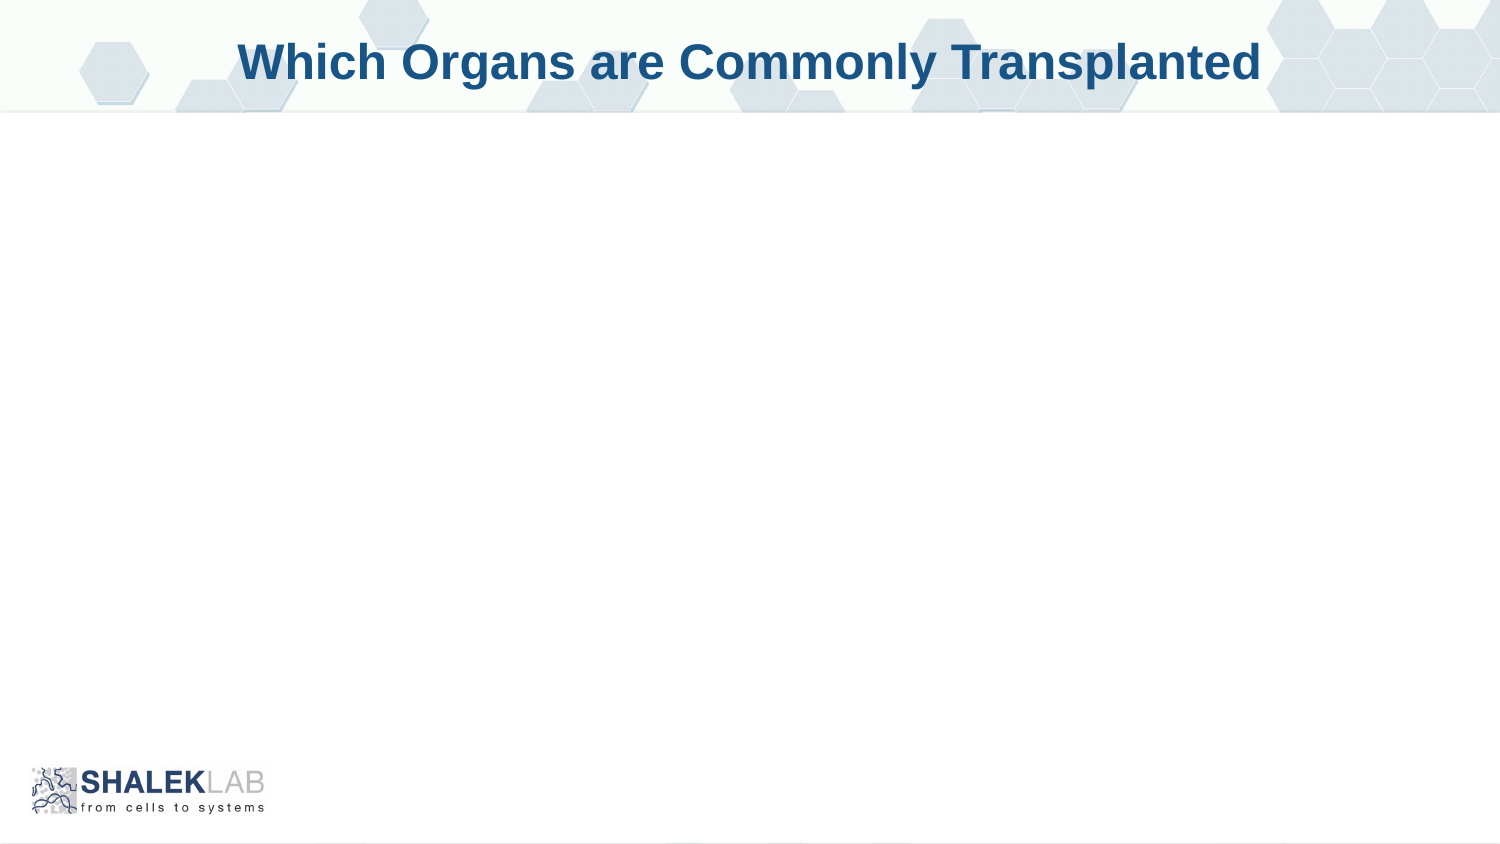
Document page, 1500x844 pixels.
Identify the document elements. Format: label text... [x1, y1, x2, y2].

text_box Which Organs are Commonly Transplanted [74, 22, 1425, 113]
picture [29, 764, 268, 817]
picture [0, 0, 1500, 112]
